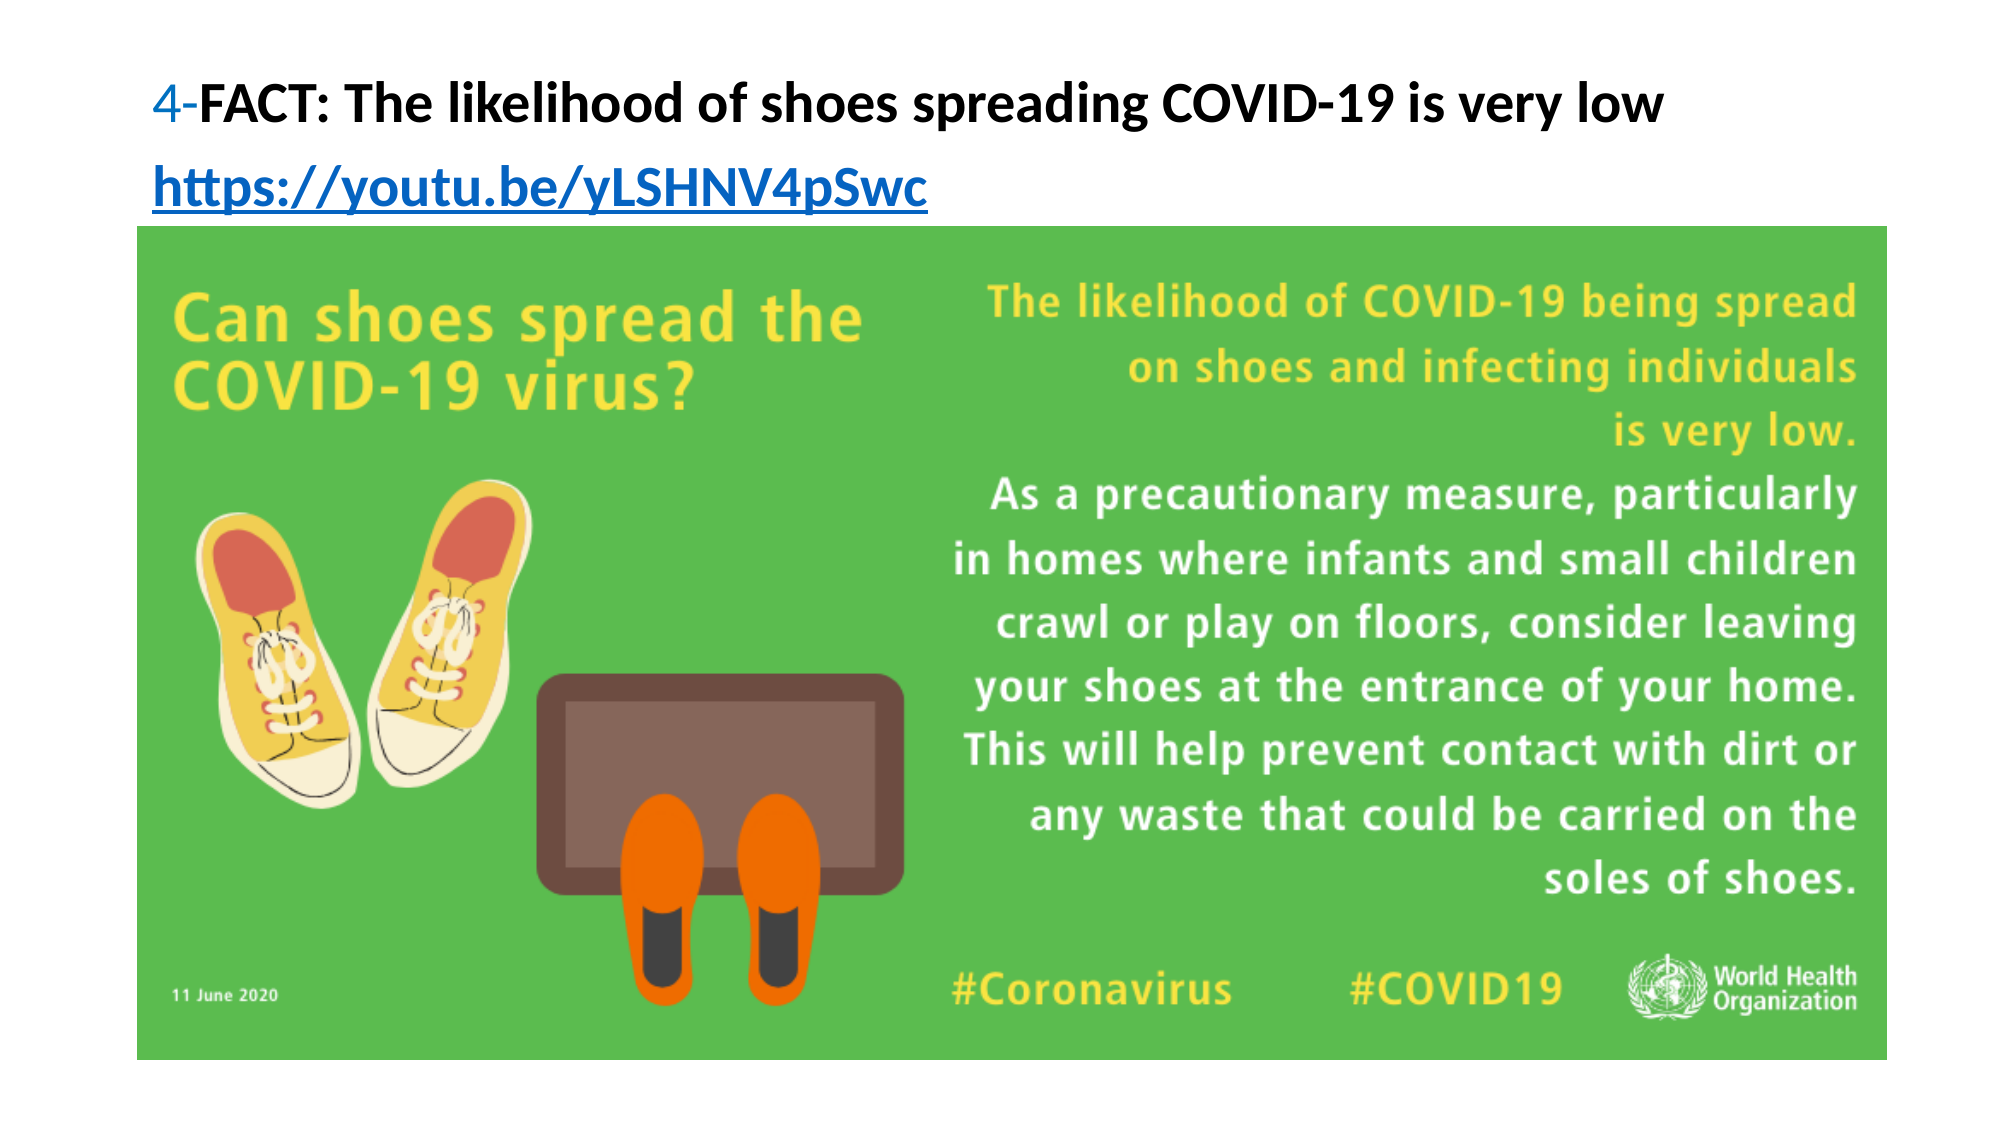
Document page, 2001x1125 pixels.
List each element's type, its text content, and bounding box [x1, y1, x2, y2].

list 4-FACT: The likelihood of shoes spreading COVID-19 is very low https://youtu.be/yLSHNV4pSwc [137, 65, 1863, 226]
picture [137, 226, 1887, 1060]
